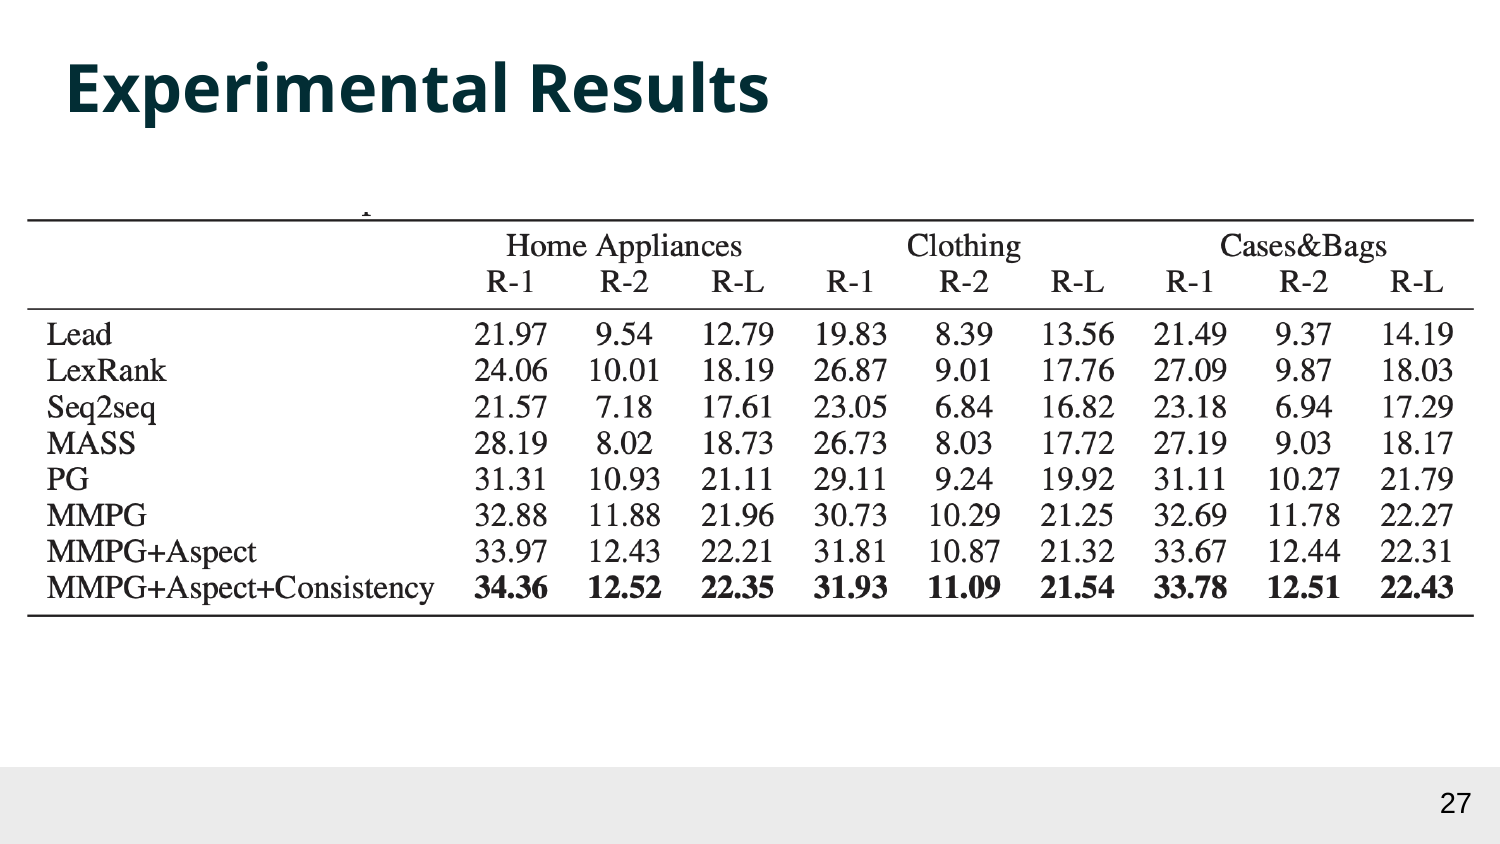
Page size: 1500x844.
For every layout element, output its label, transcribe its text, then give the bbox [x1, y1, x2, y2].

text_box 27 [1425, 777, 1488, 827]
picture [0, 212, 1500, 631]
text_box Experimental Results [49, 59, 1286, 113]
